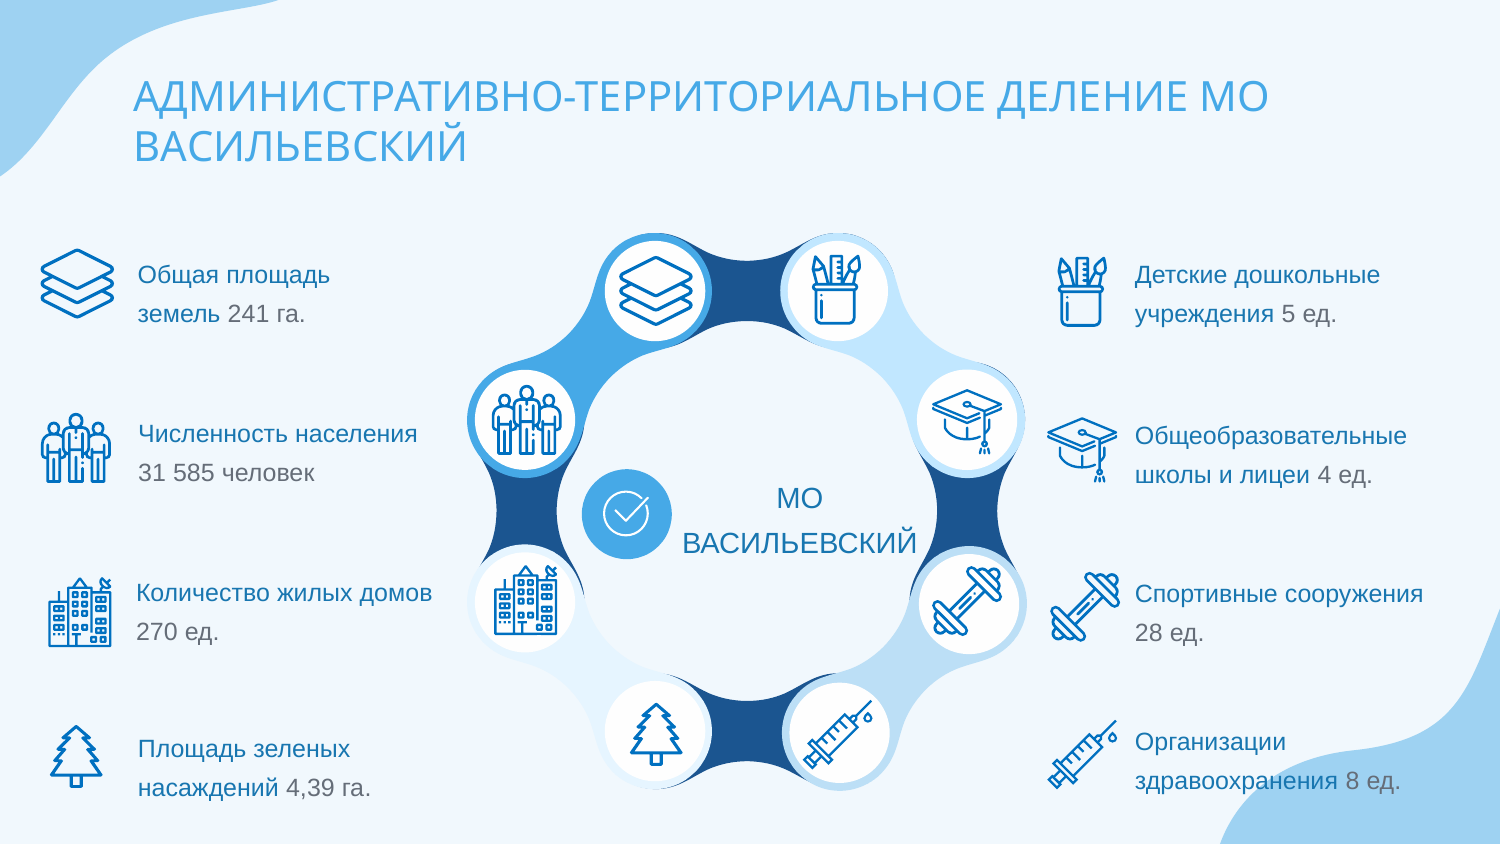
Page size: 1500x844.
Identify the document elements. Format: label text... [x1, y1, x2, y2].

text_box Общая площадь земель 241 га. [122, 242, 427, 335]
title АДМИНИСТРАТИВНО-ТЕРРИТОРИАЛЬНОЕ ДЕЛЕНИЕ МО ВАСИЛЬЕВСКИЙ [118, 72, 1382, 167]
text_box [1050, 571, 1121, 642]
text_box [464, 541, 715, 792]
text_box [1057, 256, 1107, 327]
text_box Количество жилых домов 270 ед. [121, 560, 458, 653]
text_box Численность населения 31 585 человек [123, 401, 445, 494]
text_box [719, 256, 772, 325]
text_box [777, 230, 1028, 481]
text_box Спортивные сооружения 28 ед. [1120, 561, 1453, 654]
text_box Общеобразовательные школы и лицеи 4 ед. [1120, 403, 1500, 497]
text_box [1047, 719, 1117, 790]
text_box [779, 543, 1030, 794]
text_box Площадь зеленых насаждений 4,39 га. [123, 715, 492, 809]
text_box [40, 412, 111, 483]
text_box [719, 696, 774, 766]
text_box [40, 248, 115, 319]
text_box [1047, 417, 1118, 483]
text_box [1107, 731, 1118, 743]
text_box Организации здравоохранения 8 ед. [1120, 709, 1500, 802]
text_box [49, 725, 103, 788]
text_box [581, 468, 931, 560]
text_box Детские дошкольные учреждения 5 ед. [1120, 242, 1500, 336]
text_box [935, 489, 1003, 542]
text_box [48, 577, 112, 648]
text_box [464, 230, 715, 481]
text_box [492, 489, 562, 540]
